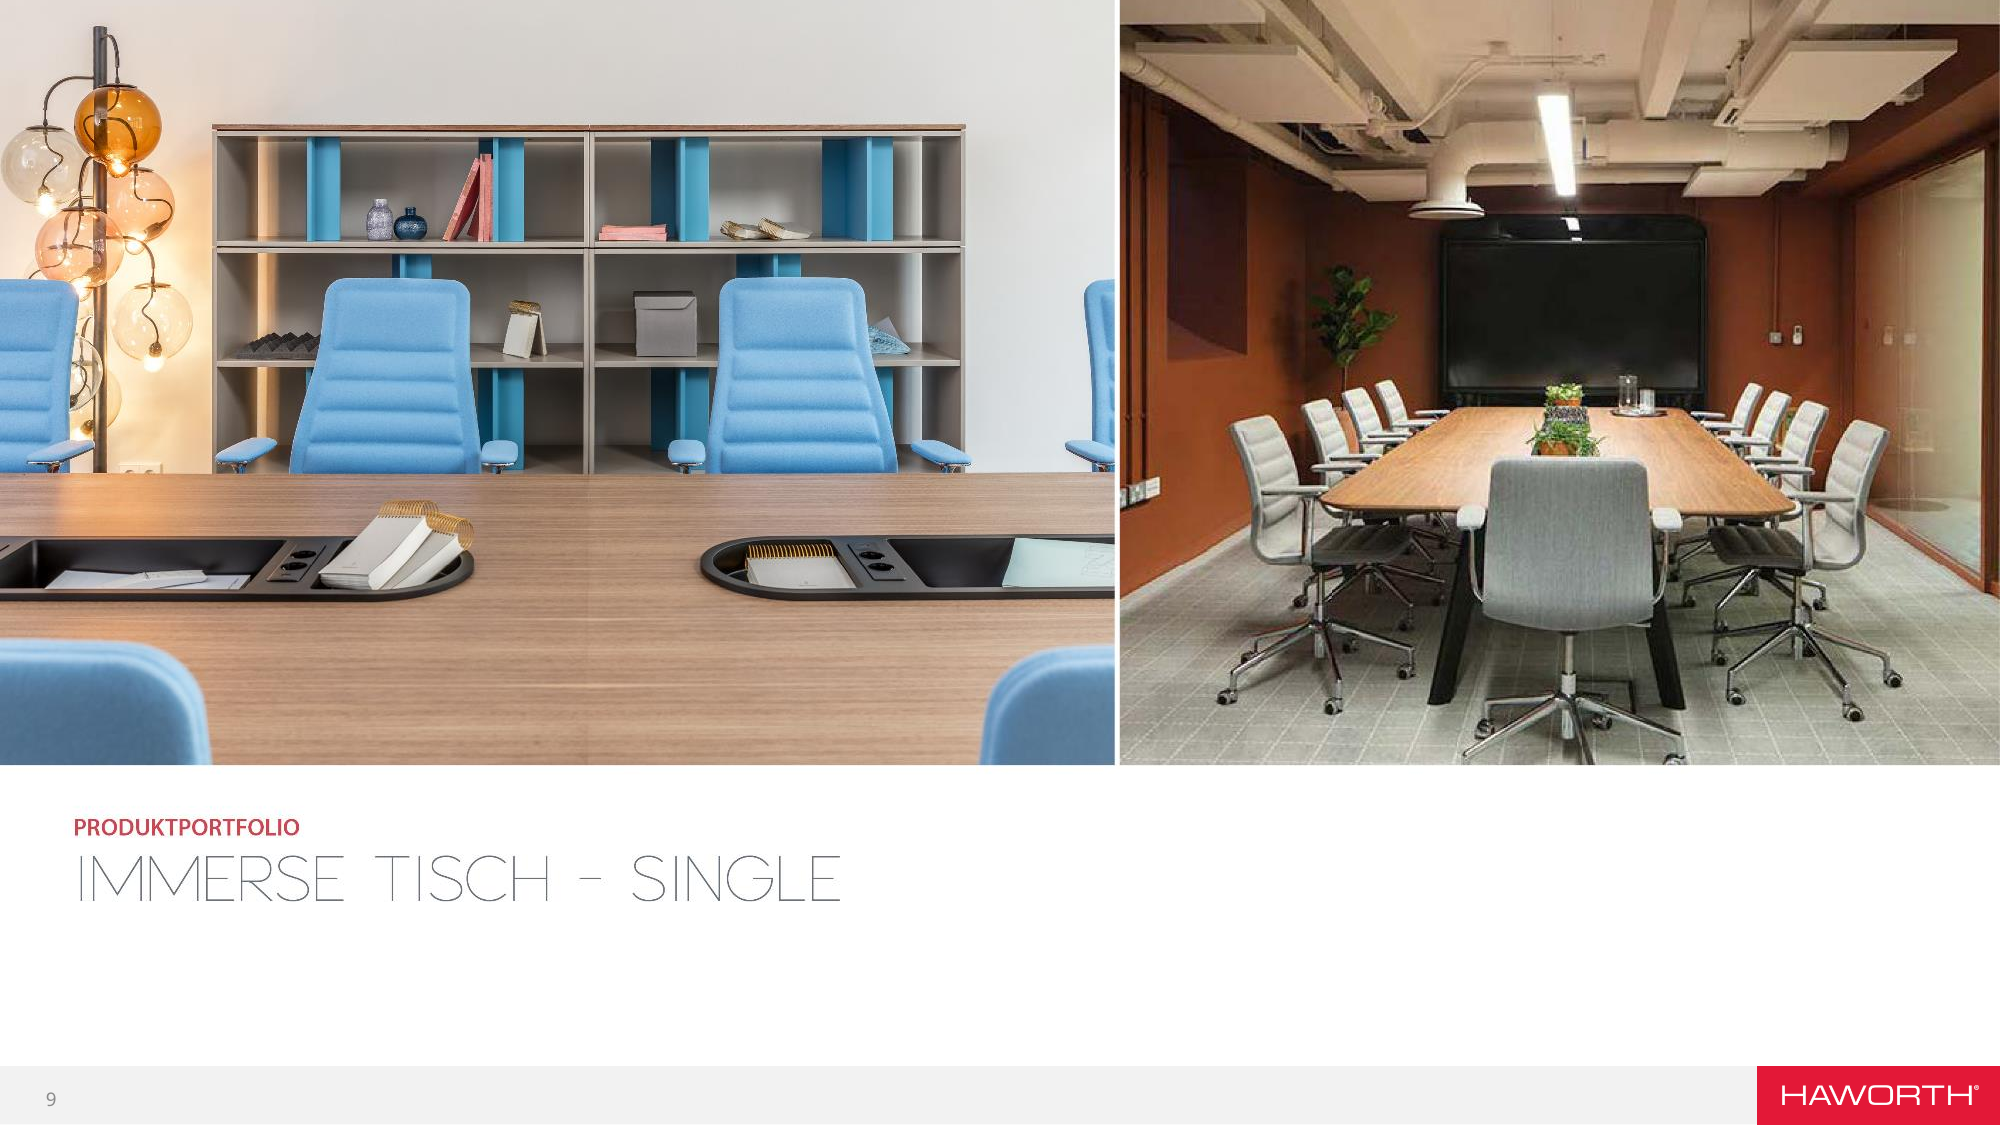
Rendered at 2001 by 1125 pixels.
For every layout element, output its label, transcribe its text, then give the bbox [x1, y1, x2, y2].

picture [1782, 1085, 1979, 1105]
picture [0, 0, 2000, 1066]
slide_number 9 [0, 1066, 103, 1125]
